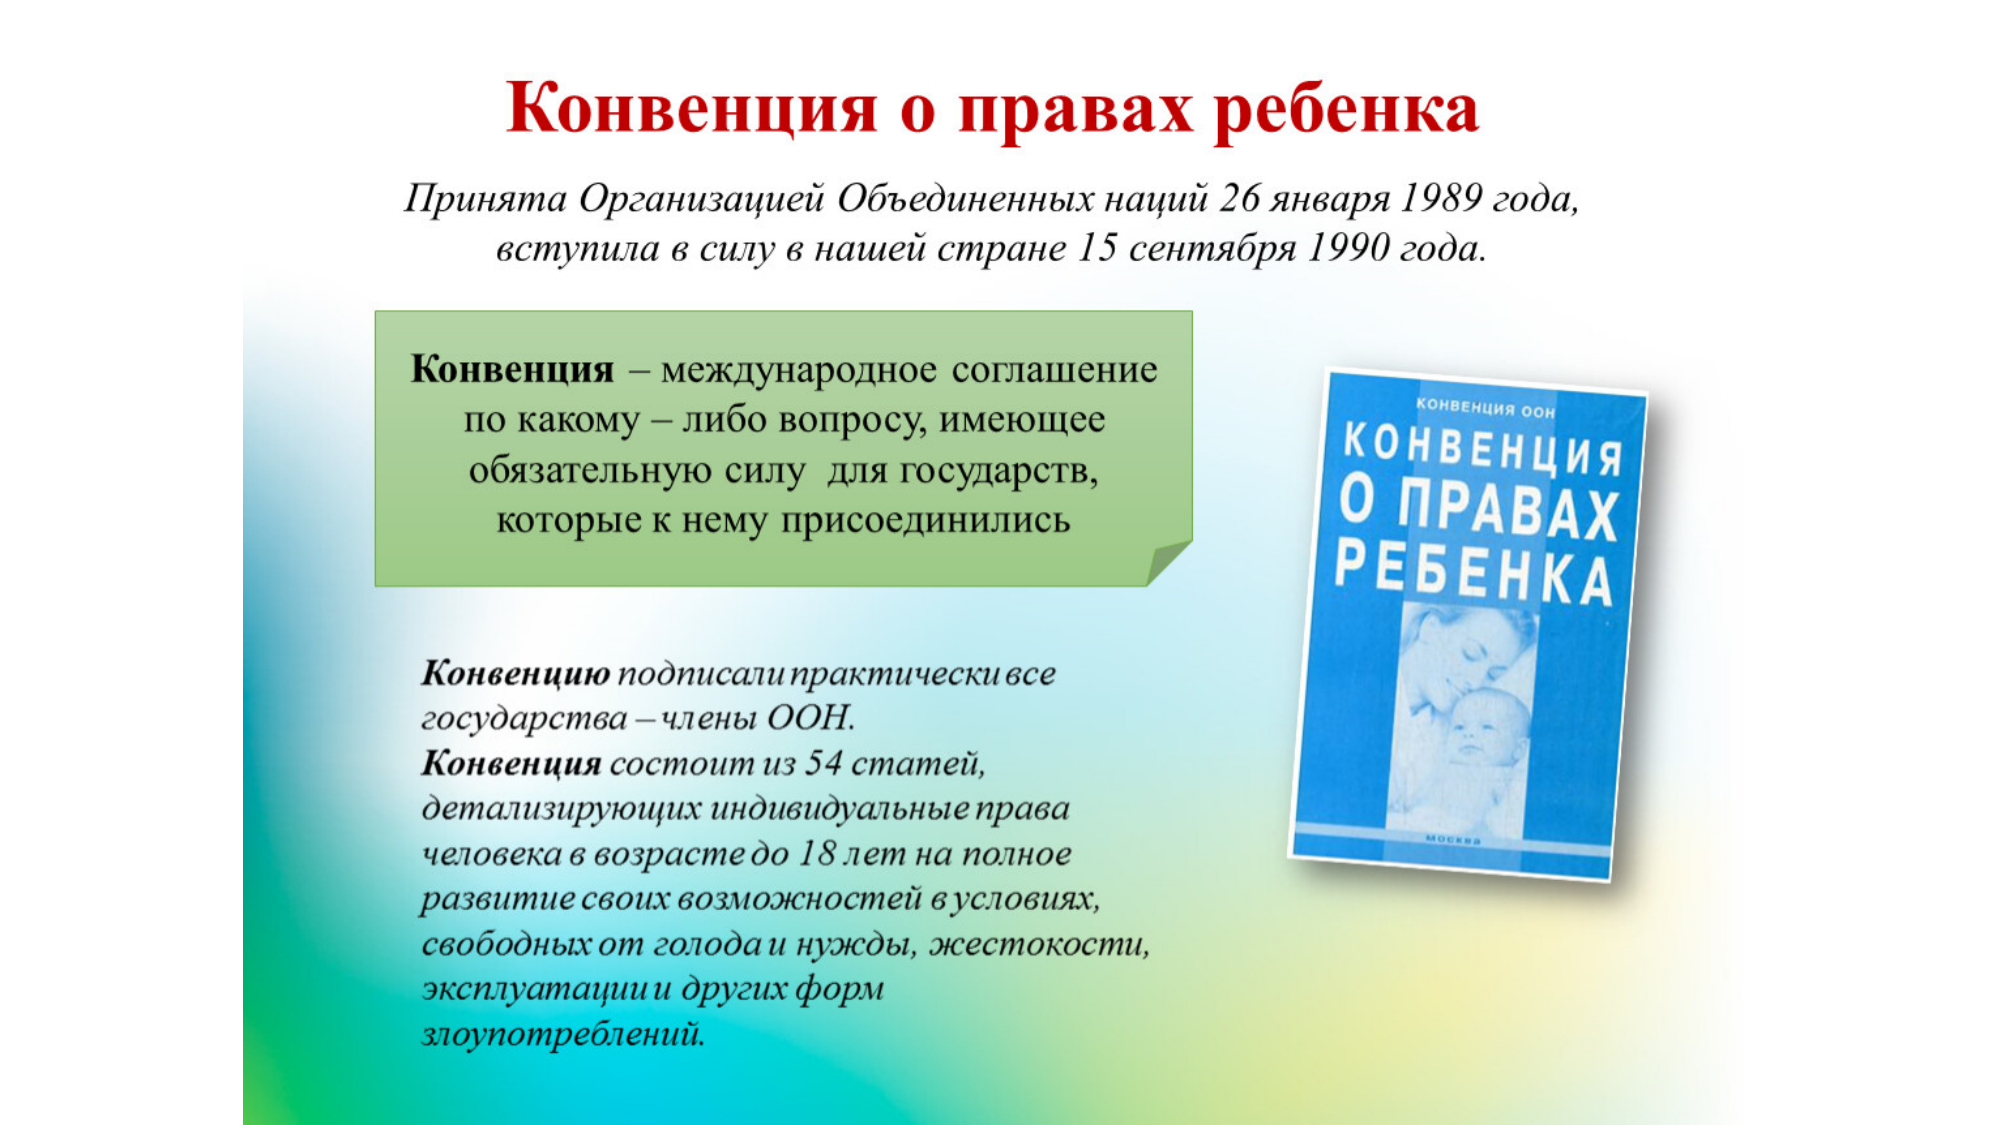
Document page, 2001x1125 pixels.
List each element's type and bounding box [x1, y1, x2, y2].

list [242, 0, 1743, 1125]
